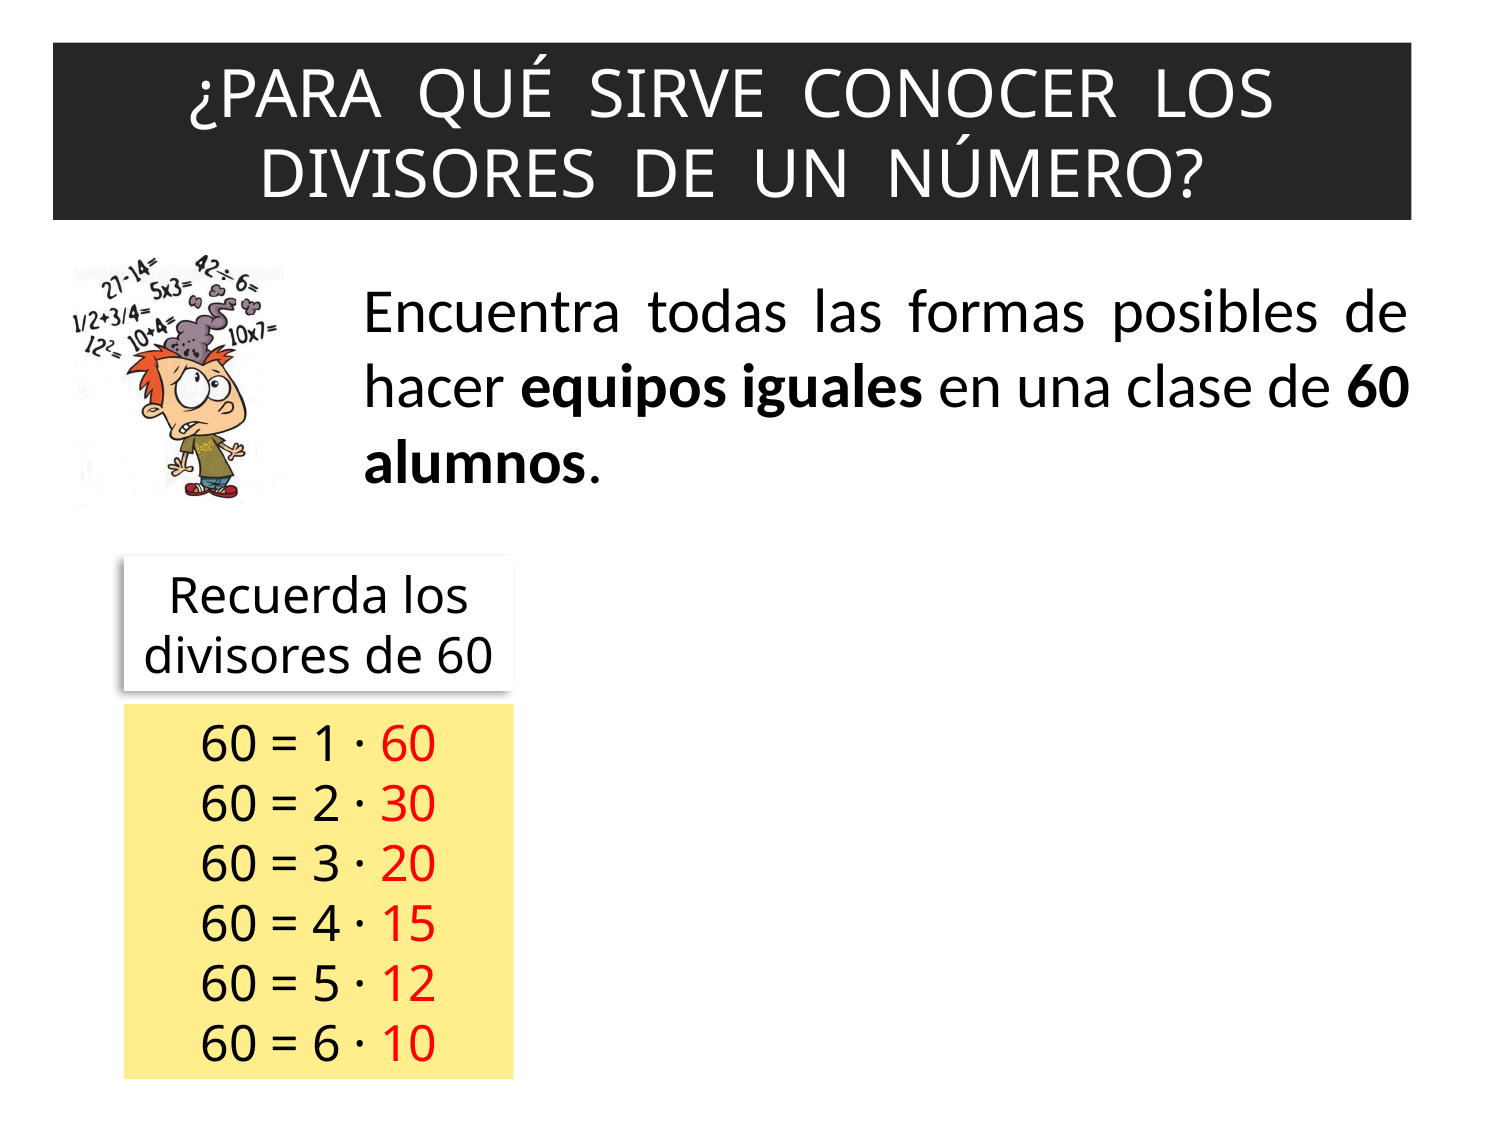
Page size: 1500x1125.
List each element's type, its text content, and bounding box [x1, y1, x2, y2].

text_box 60 = 1 · 60 60 = 2 · 30 60 = 3 · 20 60 = 4 · 15 60 = 5 · 12 60 = 6 · 10 [123, 704, 514, 1079]
picture [52, 255, 296, 506]
text_box Recuerda los divisores de 60 [123, 556, 514, 691]
text_box ¿PARA QUÉ SIRVE CONOCER LOS DIVISORES DE UN NÚMERO? [53, 42, 1412, 220]
text_box Encuentra todas las formas posibles de hacer equipos iguales en una clase de 60 alumnos. [348, 262, 1425, 506]
